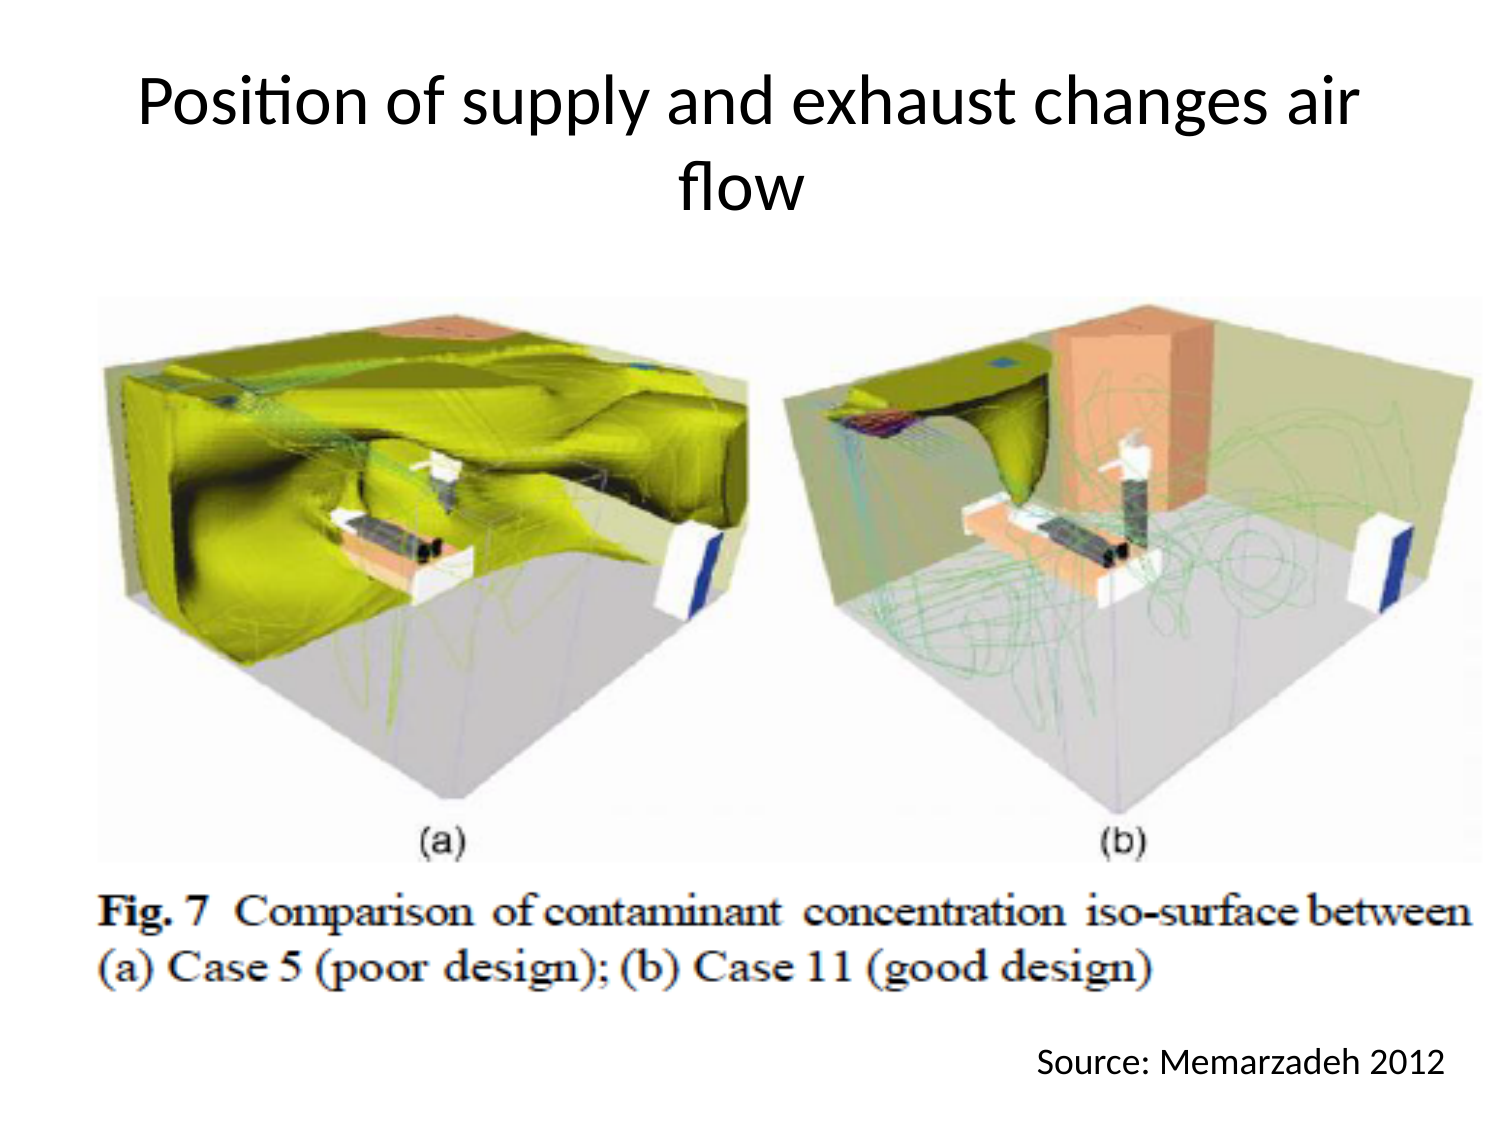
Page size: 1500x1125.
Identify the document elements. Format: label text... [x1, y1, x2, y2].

picture [0, 257, 1500, 1091]
title Position of supply and exhaust changes air flow [75, 45, 1425, 233]
